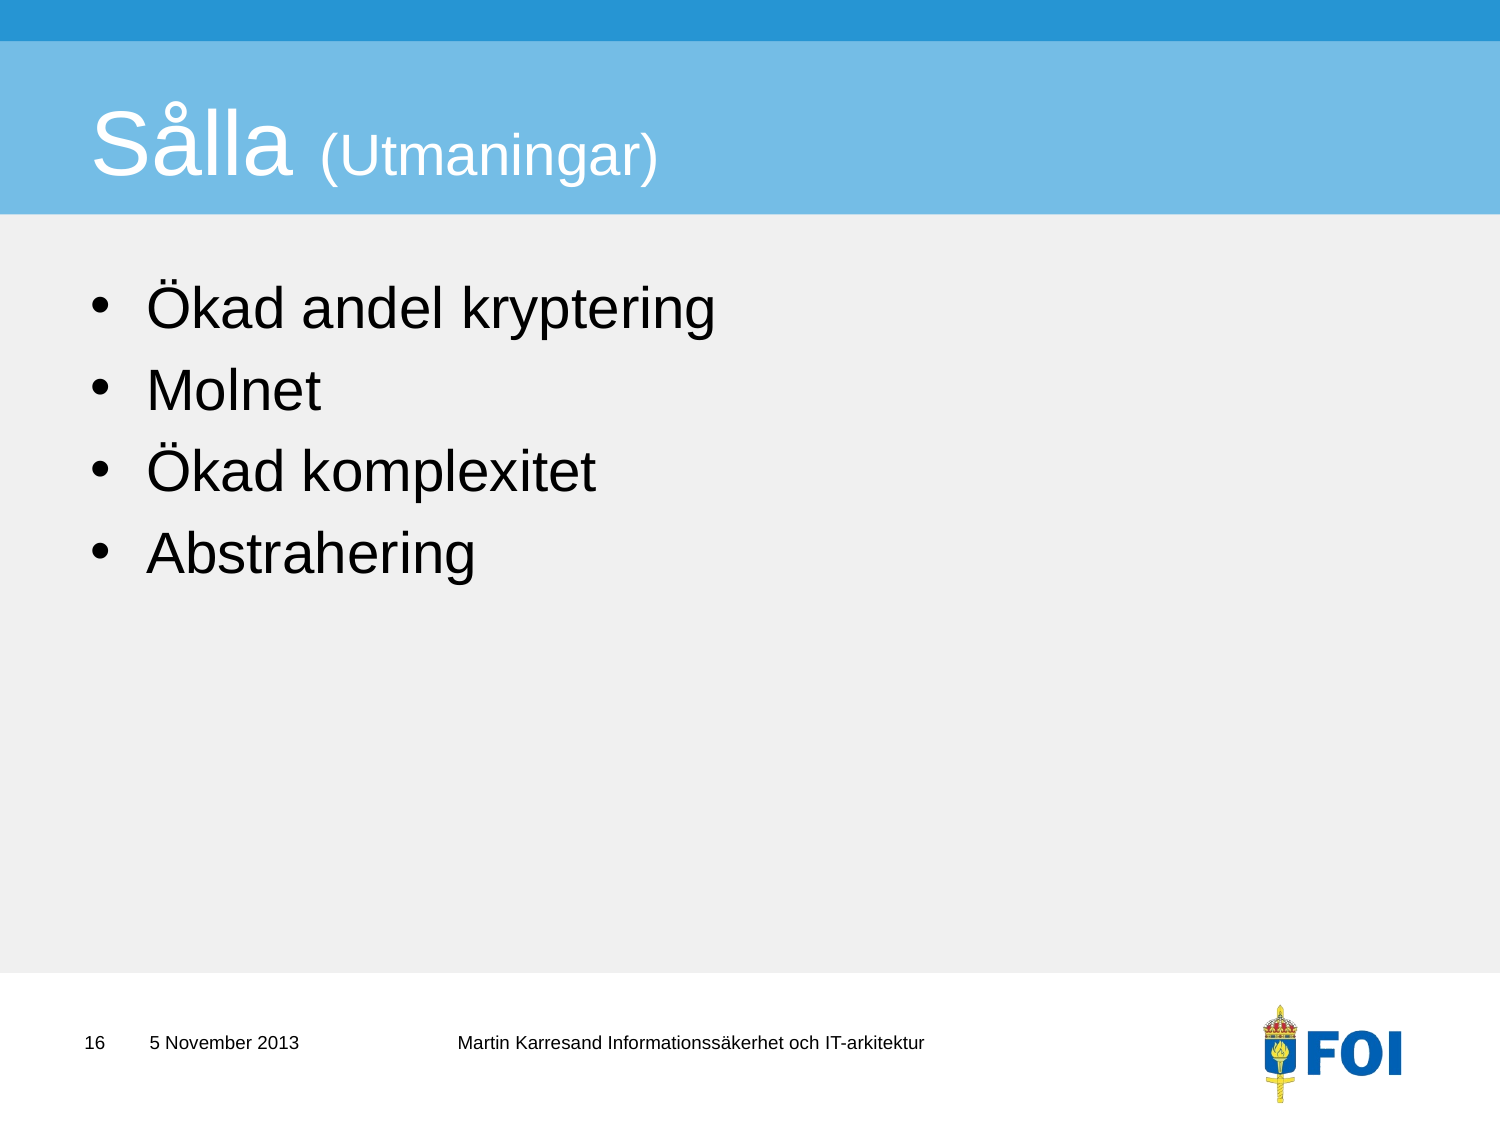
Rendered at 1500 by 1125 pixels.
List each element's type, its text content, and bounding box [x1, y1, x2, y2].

slide_number 16 [69, 1023, 151, 1070]
list Ökad andel kryptering Molnet Ökad komplexitet Abstrahering [75, 262, 1425, 1005]
title Sålla (Utmaningar) [75, 45, 1425, 233]
picture [1249, 1005, 1422, 1116]
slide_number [151, 1023, 442, 1063]
footer Martin Karresand Informationssäkerhet och IT-arkitektur [442, 1023, 1081, 1102]
